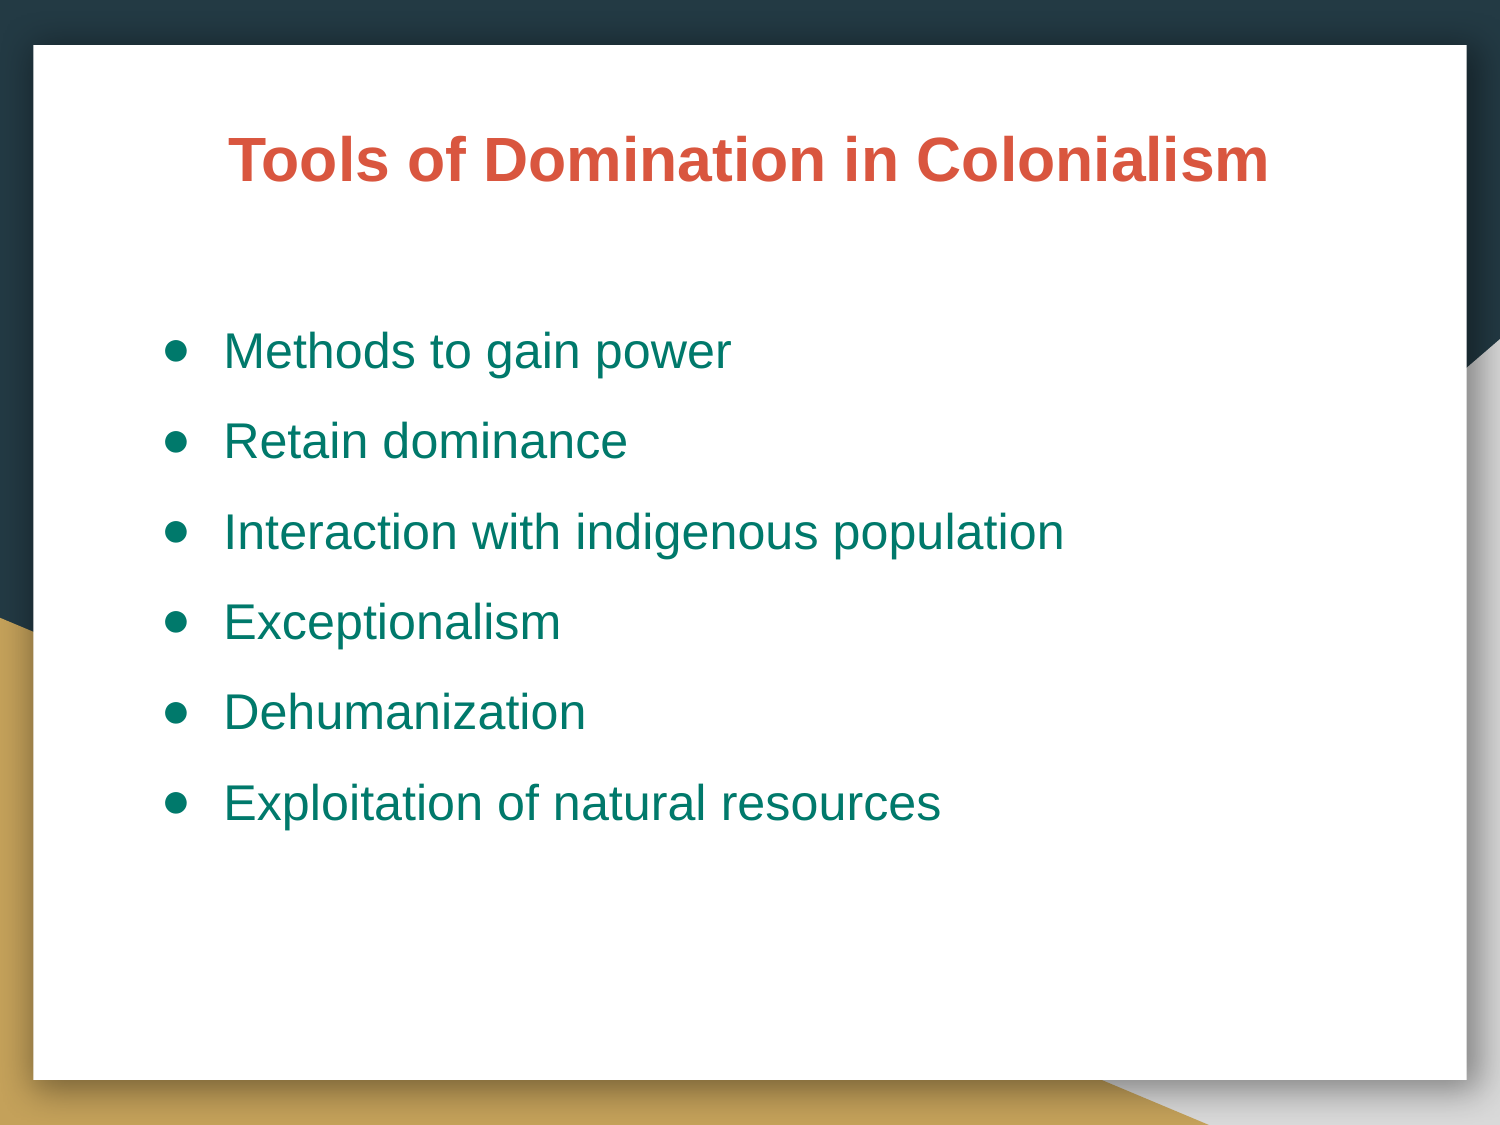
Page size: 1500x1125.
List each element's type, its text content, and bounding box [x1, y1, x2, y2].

title Tools of Domination in Colonialism [134, 52, 1366, 262]
list Methods to gain power Retain dominance Interaction with indigenous population Exceptionalism Dehumanization Exploitation of natural resources [140, 280, 1360, 885]
